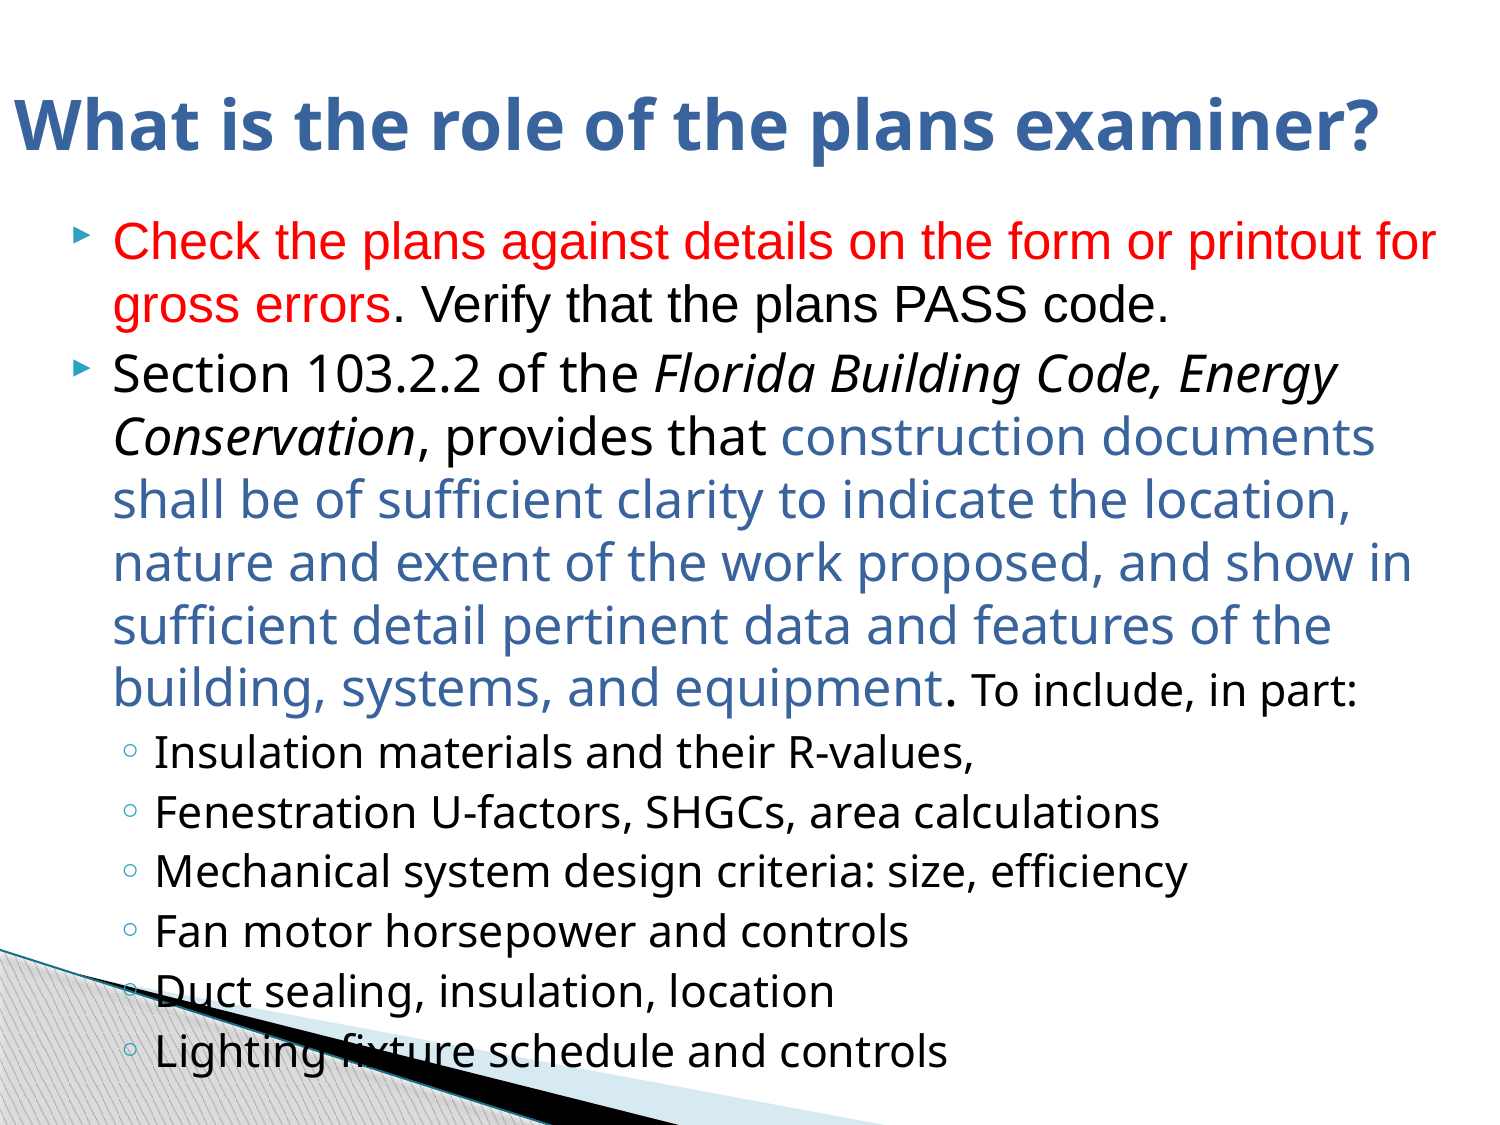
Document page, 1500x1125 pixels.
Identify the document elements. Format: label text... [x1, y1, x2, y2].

list Check the plans against details on the form or printout for gross errors. Verify that the plans PASS code. Section 103.2.2 of the Florida Building Code, Energy Conservation, provides that construction documents shall be of sufficient clarity to indicate the location, nature and extent of the work proposed, and show in sufficient detail pertinent data and features of the building, systems, and equipment. To include, in part: Insulation materials and their R-values, Fenestration U-factors, SHGCs, area calculations Mechanical system design criteria: size, efficiency Fan motor horsepower and controls Duct sealing, insulation, location Lighting fixture schedule and controls [37, 200, 1475, 1100]
title What is the role of the plans examiner? [0, 45, 1500, 200]
